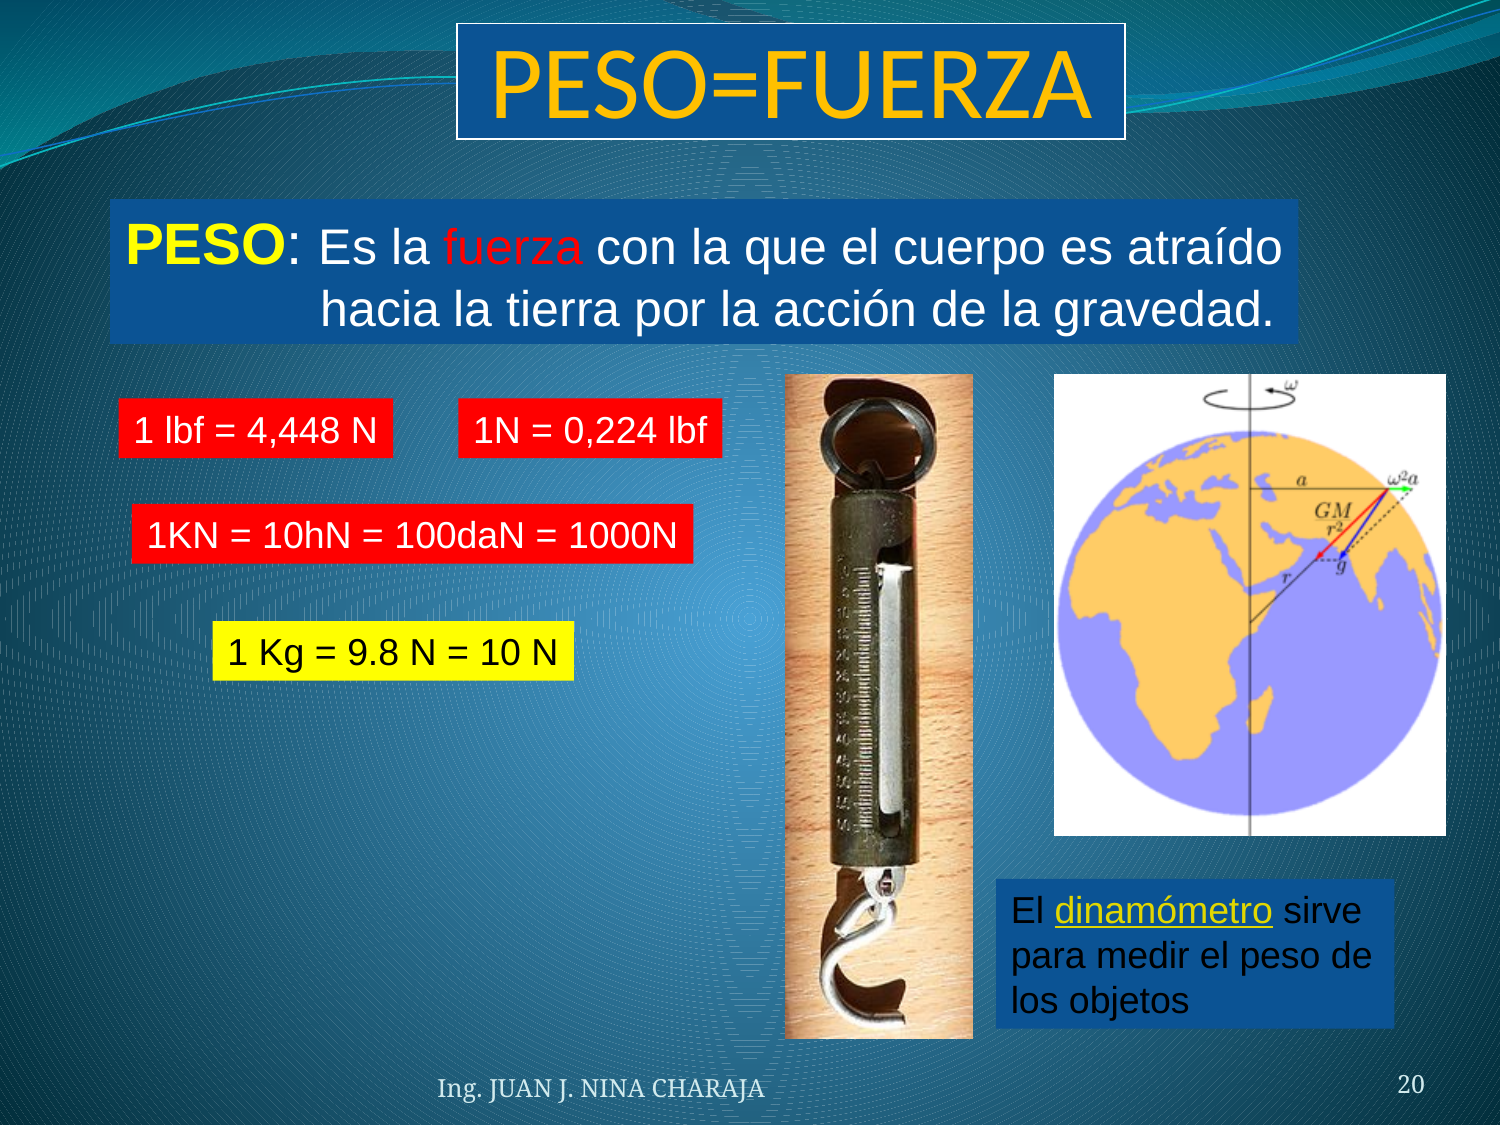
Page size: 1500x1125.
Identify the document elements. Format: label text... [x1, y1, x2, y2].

footer Ing. JUAN J. NINA CHARAJA [437, 1042, 988, 1103]
text_box 1KN = 10hN = 100daN = 1000N [131, 503, 694, 564]
text_box 1 Kg = 9.8 N = 10 N [212, 621, 574, 681]
text_box 1 lbf = 4,448 N [118, 398, 394, 459]
table_header GRADO CELSIUS [778, 1042, 978, 1053]
title PESO=FUERZA [456, 23, 1126, 140]
picture [1054, 374, 1446, 837]
picture [784, 374, 973, 1040]
text_box El dinamómetro sirve para medir el peso de los objetos [996, 878, 1395, 1029]
slide_number 20 [1299, 1042, 1425, 1103]
text_box PESO: Es la fuerza con la que el cuerpo es atraído hacia la tierra por la acción de la gravedad. [110, 199, 1299, 344]
text_box 1N = 0,224 lbf [458, 398, 723, 459]
